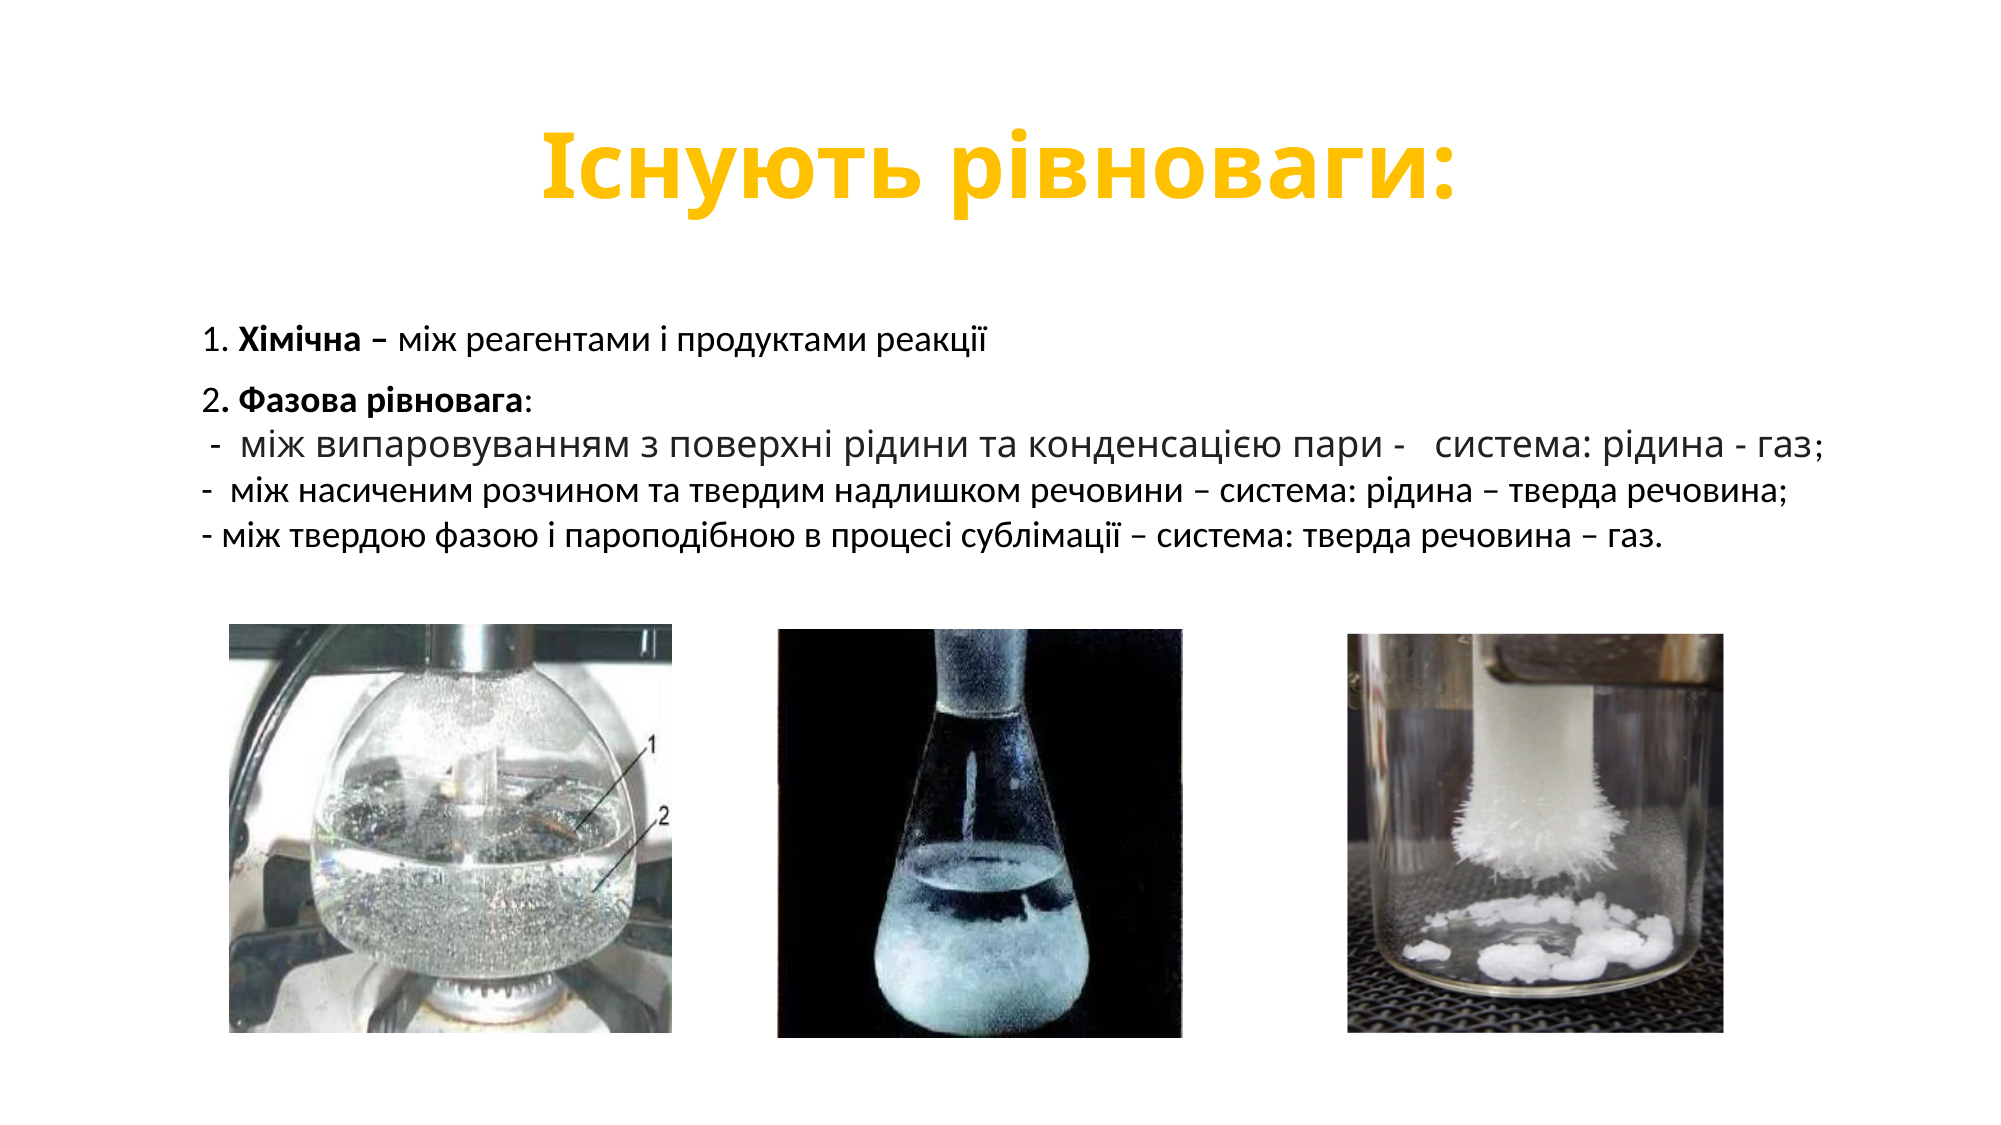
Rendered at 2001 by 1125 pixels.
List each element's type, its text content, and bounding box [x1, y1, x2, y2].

picture [777, 629, 1183, 1038]
title Існують рівноваги: [137, 59, 1863, 278]
text_box 2. Фазова рівновага: - між випаровуванням з поверхні рідини та конденсацією пари - система: рідина - газ; - між насиченим розчином та твердим надлишком речовини – система: рідина – тверда речовина; - між твердою фазою і пароподібною в процесі сублімації – система: тверда речовина – газ. [186, 367, 1885, 562]
text_box 1. Хімічна – між реагентами і продуктами реакції [186, 306, 1319, 367]
picture [229, 624, 672, 1033]
picture [1343, 629, 1730, 1038]
